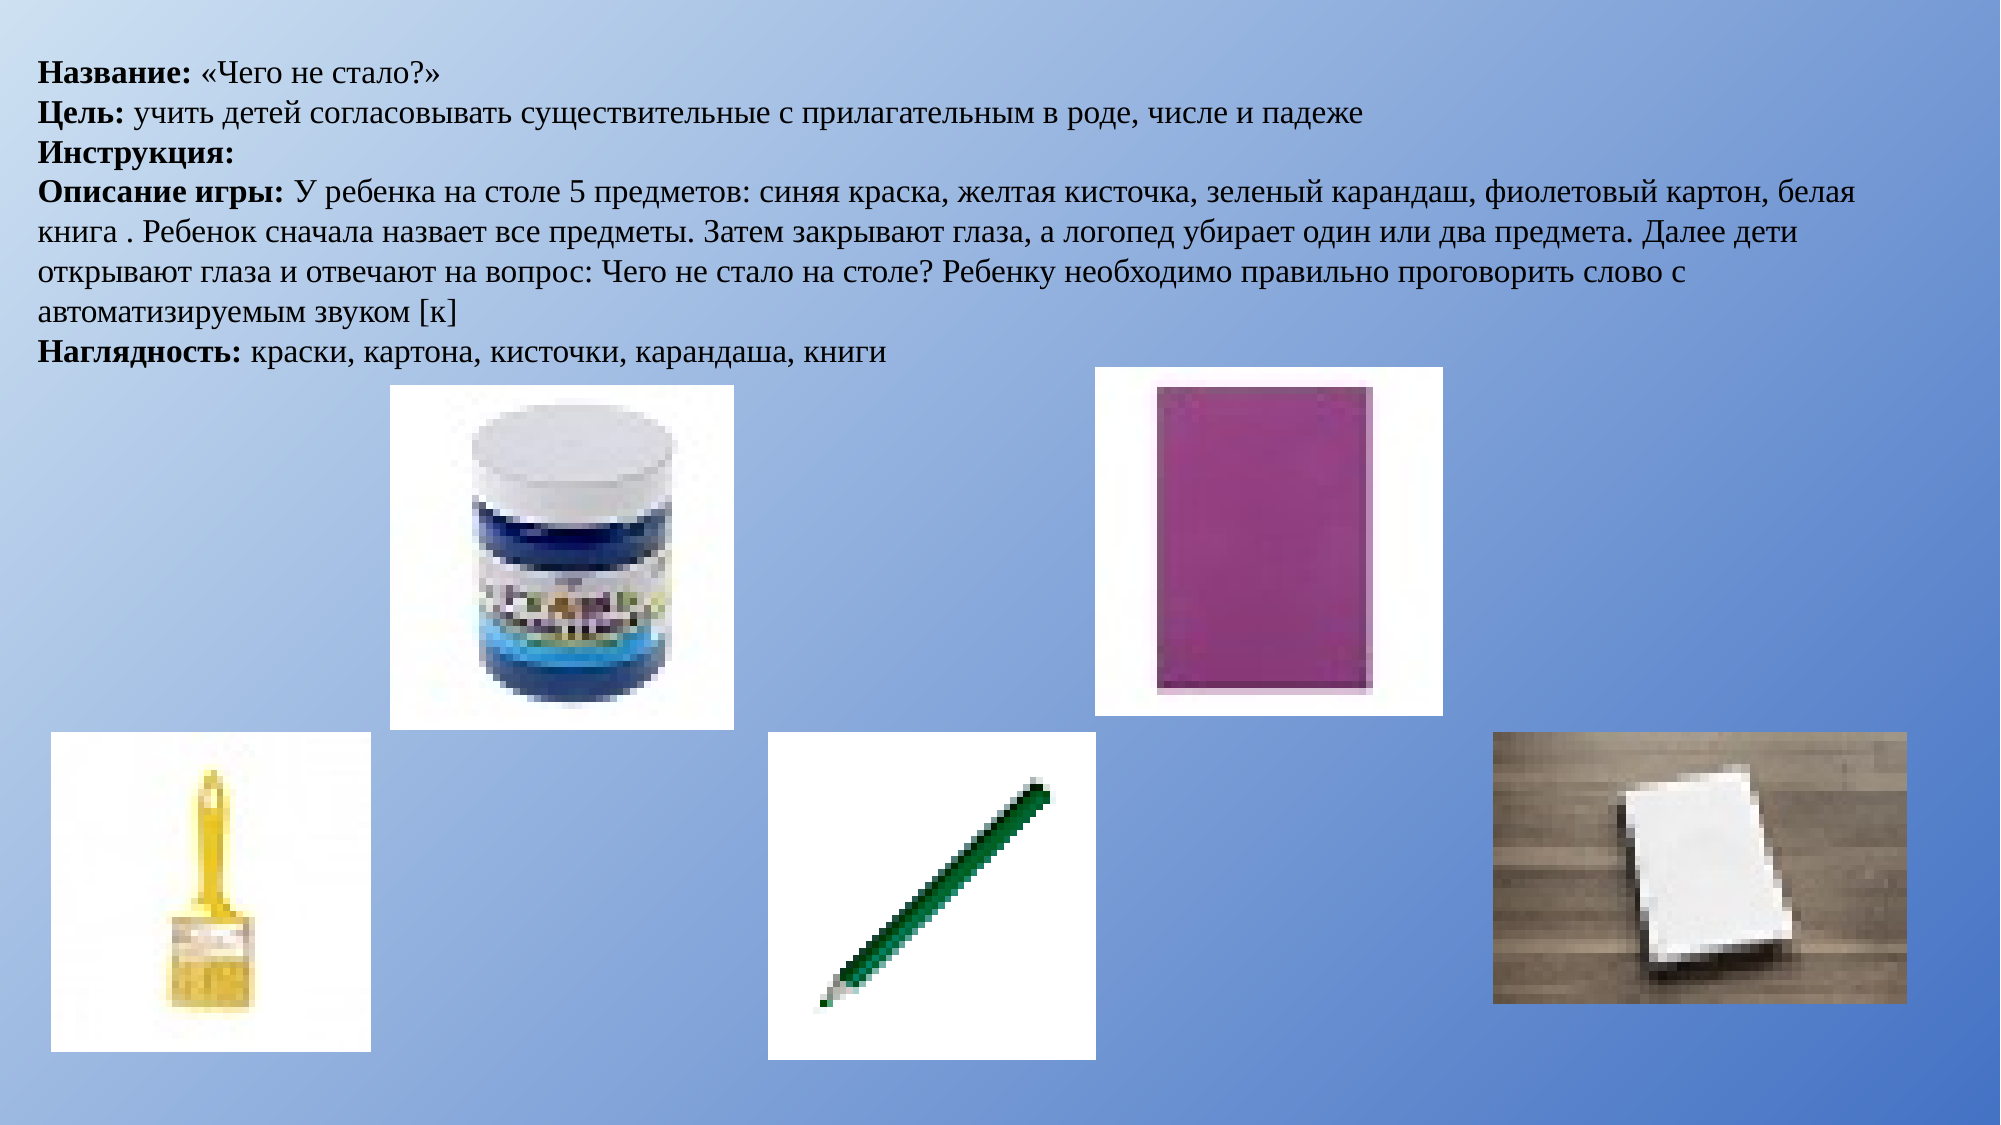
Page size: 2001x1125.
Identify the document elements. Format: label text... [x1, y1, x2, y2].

picture [1493, 732, 1907, 1004]
picture [1095, 367, 1443, 716]
picture [390, 385, 734, 730]
text_box Название: «Чего не стало?» Цель: учить детей согласовывать существительные с прилагательным в роде, числе и падеже Инструкция: Описание игры: У ребенка на столе 5 предметов: синяя краска, желтая кисточка, зеленый карандаш, фиолетовый картон, белая книга . Ребенок сначала назвает все предметы. Затем закрывают глаза, а логопед убирает один или два предмета. Далее дети открывают глаза и отвечают на вопрос: Чего не стало на столе? Ребенку необходимо правильно проговорить слово с автоматизируемым звуком [к] Наглядность: краски, картона, кисточки, карандаша, книги [22, 42, 1957, 377]
picture [51, 732, 371, 1052]
picture [768, 732, 1096, 1060]
